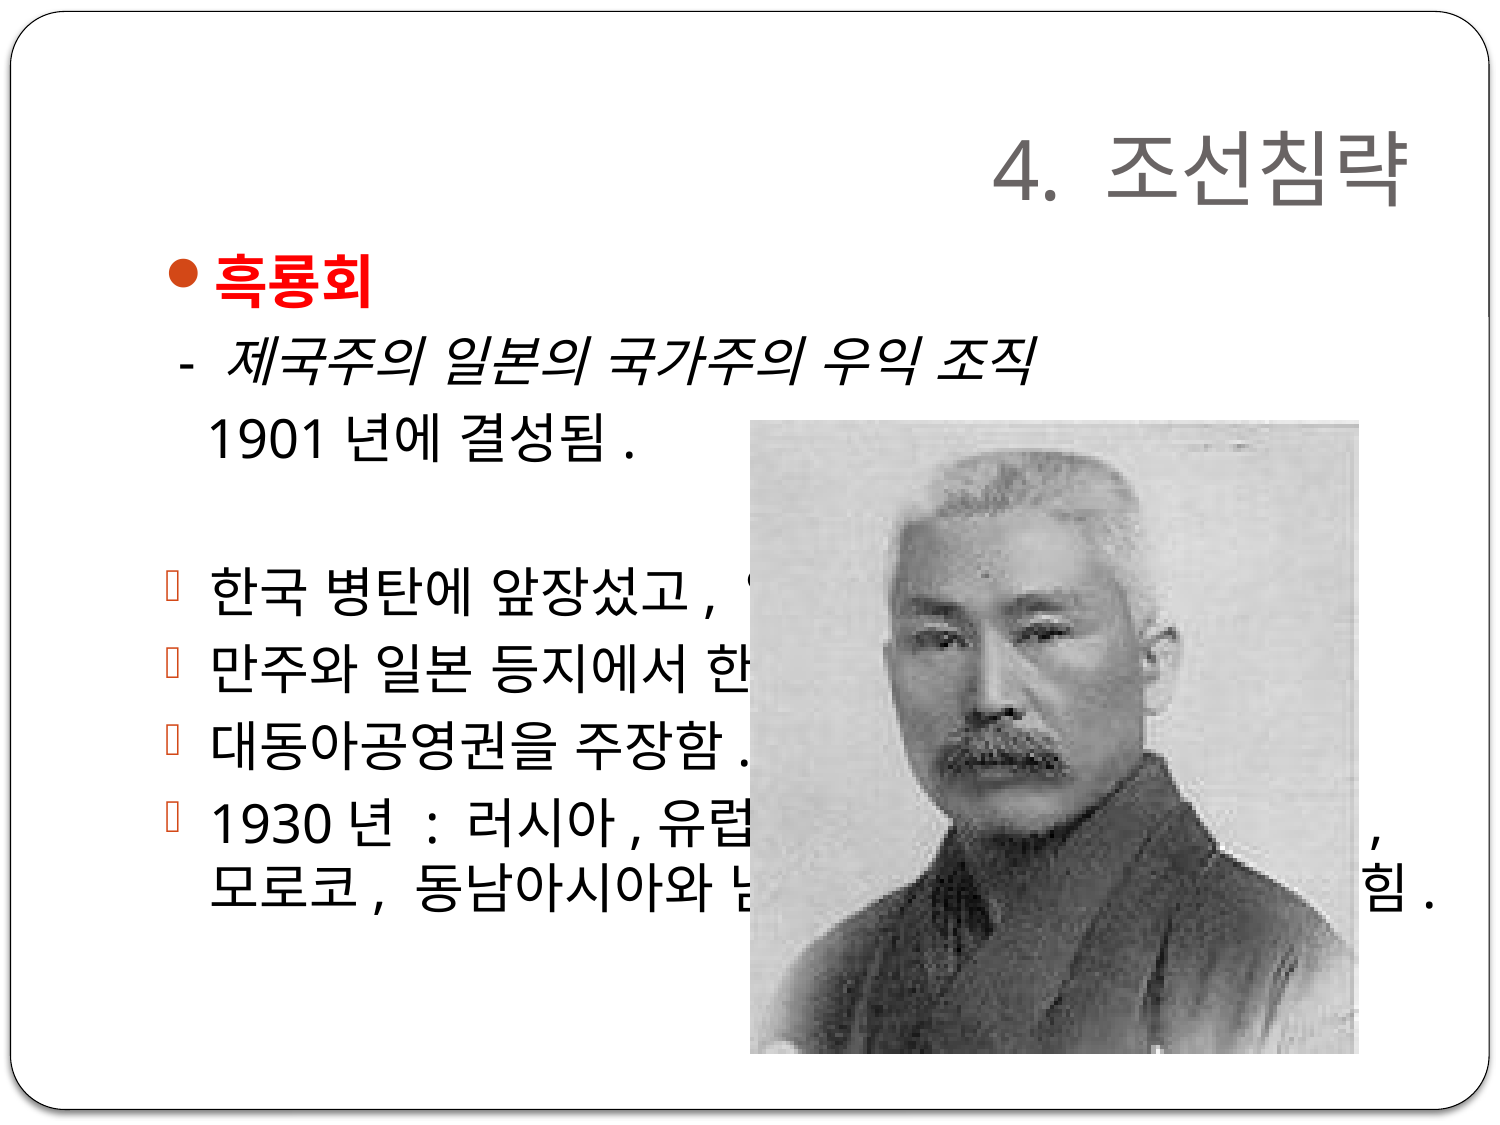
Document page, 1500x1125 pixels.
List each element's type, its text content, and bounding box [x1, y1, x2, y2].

list 흑룡회 - 제국주의 일본의 국가주의 우익 조직 1901년에 결성됨. 한국 병탄에 앞장섰고, 일진회를 배후에서 조종함. 만주와 일본 등지에서 한국인 학살을 주도 대동아공영권을 주장함. 1930년 : 러시아,유럽,미국, 에티오피아, 터키, 모로코, 동남아시아와 남아메리카까지 활동영역 넓힘. [150, 237, 1425, 988]
title 4. 조선침략 [150, 45, 1425, 233]
picture [749, 420, 1359, 1054]
